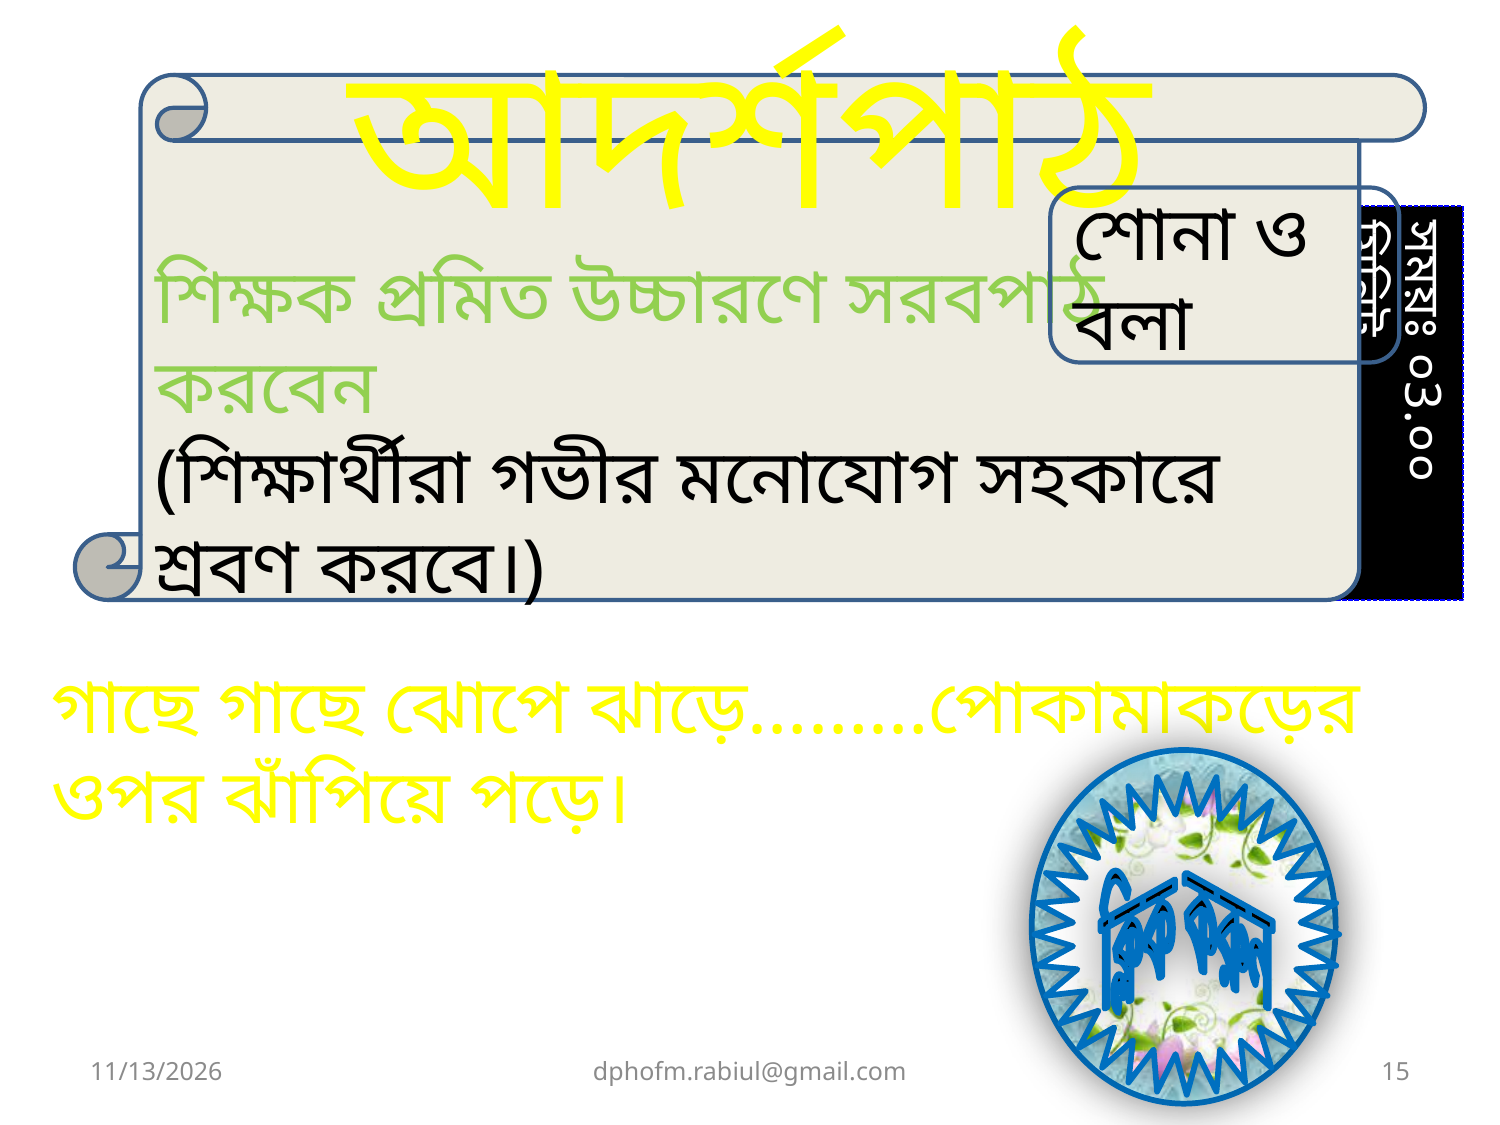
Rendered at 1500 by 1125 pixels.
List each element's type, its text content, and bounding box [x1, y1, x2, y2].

slide_number 15 [1344, 1042, 1425, 1103]
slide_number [75, 1042, 425, 1103]
footer dphofm.rabiul@gmail.com [512, 1042, 988, 1103]
text_box গাছে গাছে ঝোপে ঝাড়ে………পোকামাকড়ের ওপর ঝাঁপিয়ে পড়ে। [37, 651, 1388, 847]
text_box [1031, 749, 1340, 1104]
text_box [74, 74, 1426, 601]
text_box সময়ঃ ০3.০০ মিনিট [1429, 206, 1463, 600]
